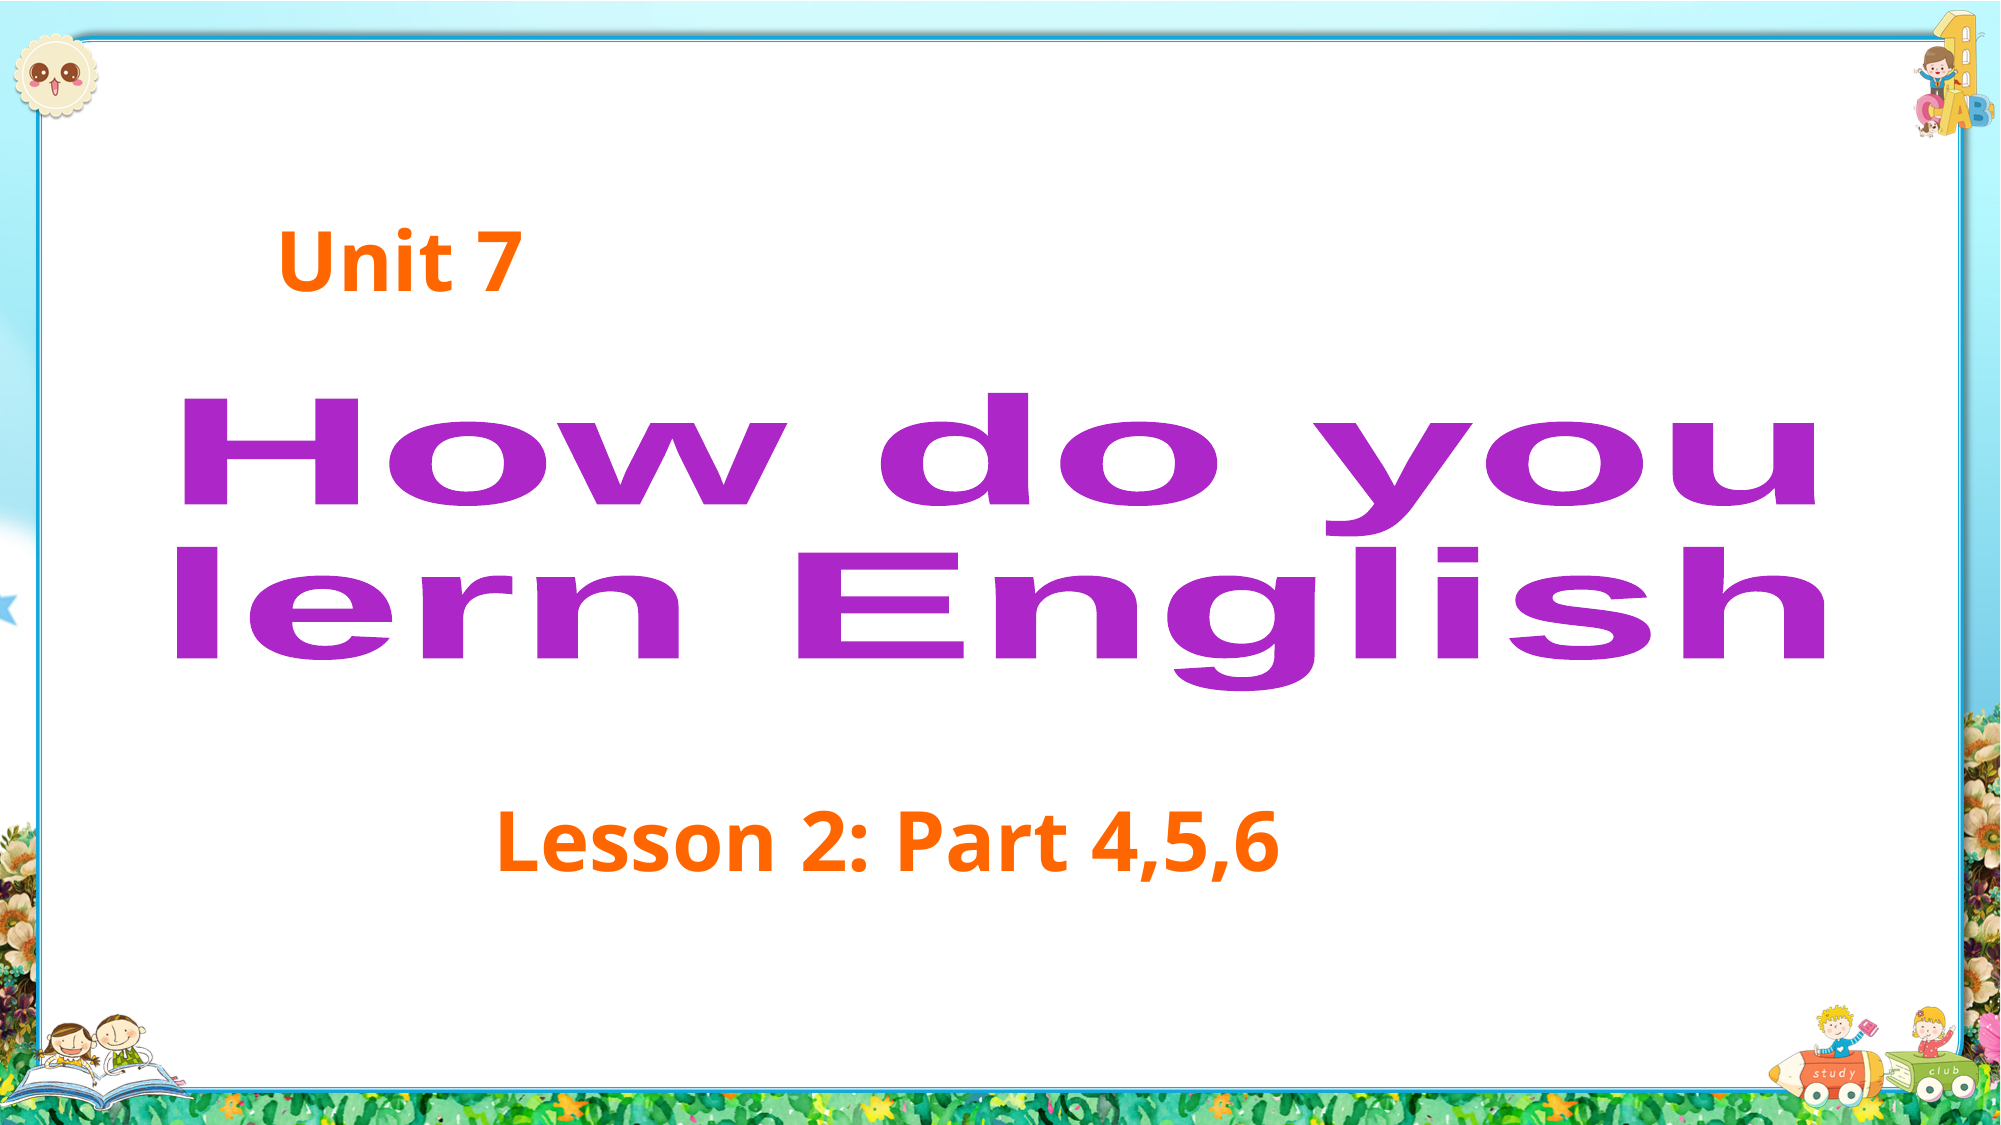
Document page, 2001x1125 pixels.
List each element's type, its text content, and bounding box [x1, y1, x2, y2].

text_box Unit 7 [260, 200, 539, 316]
text_box Lesson 2: Part 4,5,6 [478, 780, 1426, 896]
picture [0, 0, 2001, 1125]
